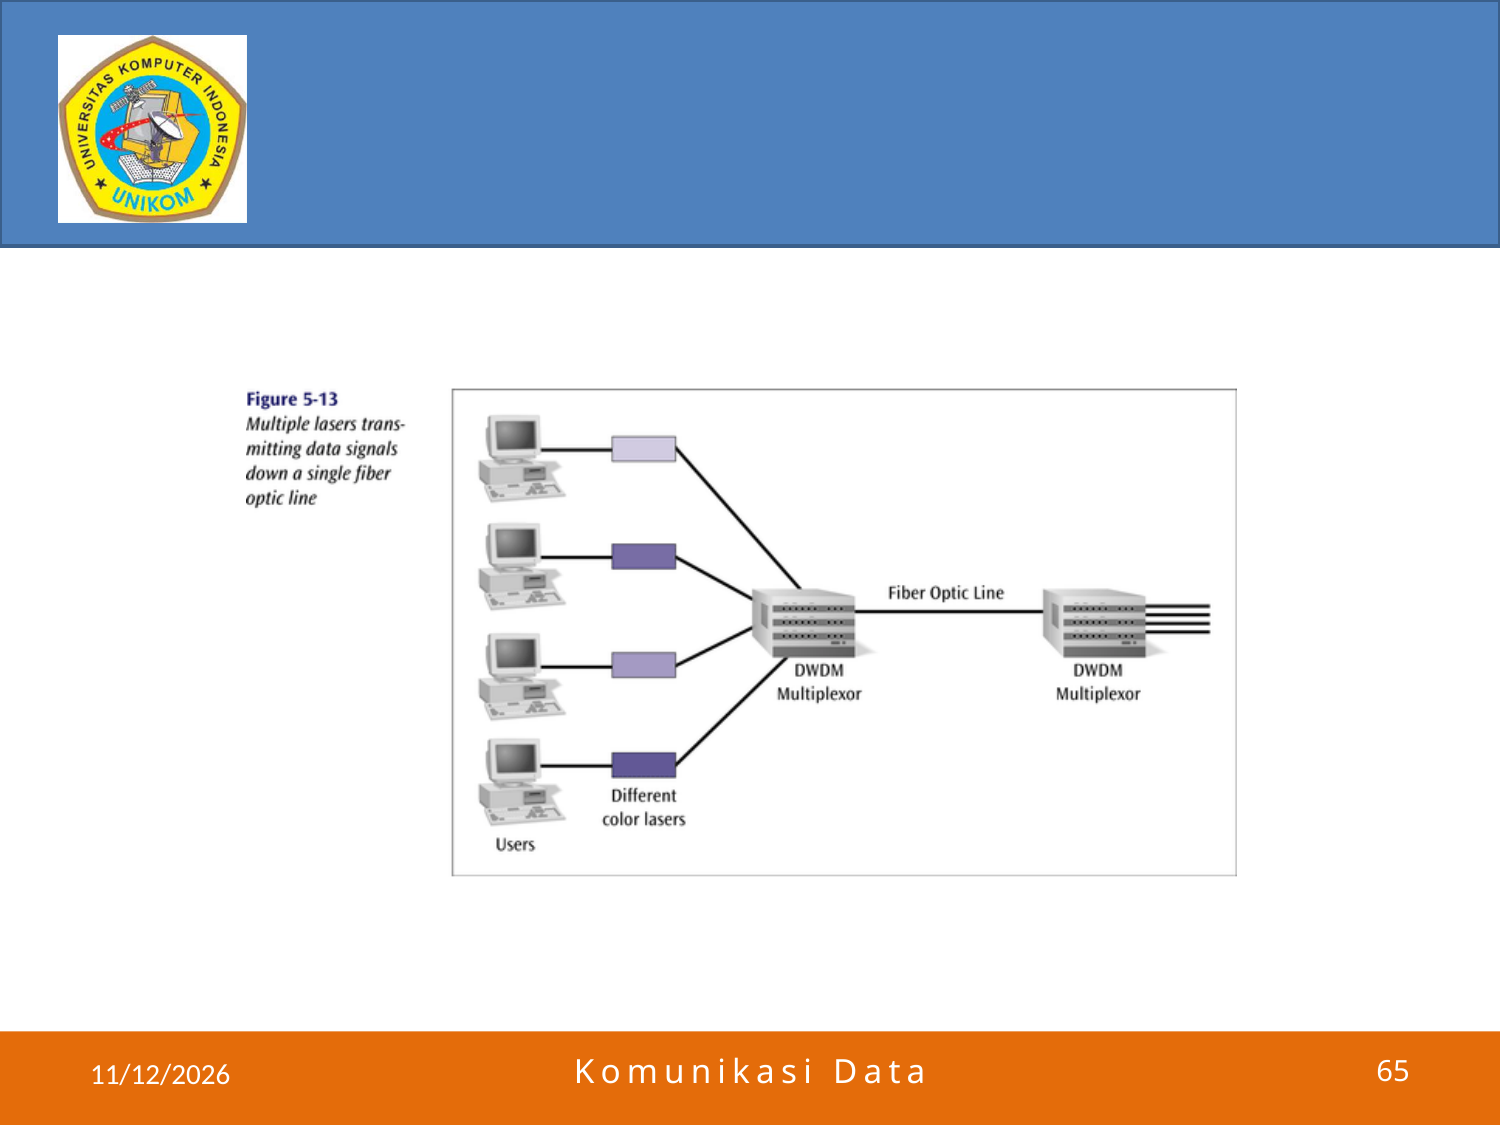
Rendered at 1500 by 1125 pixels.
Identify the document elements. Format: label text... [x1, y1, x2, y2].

picture [58, 35, 247, 223]
slide_number 65 [1074, 1042, 1425, 1103]
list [246, 262, 1237, 1006]
footer Komunikasi Data [512, 1042, 988, 1103]
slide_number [75, 1042, 425, 1103]
